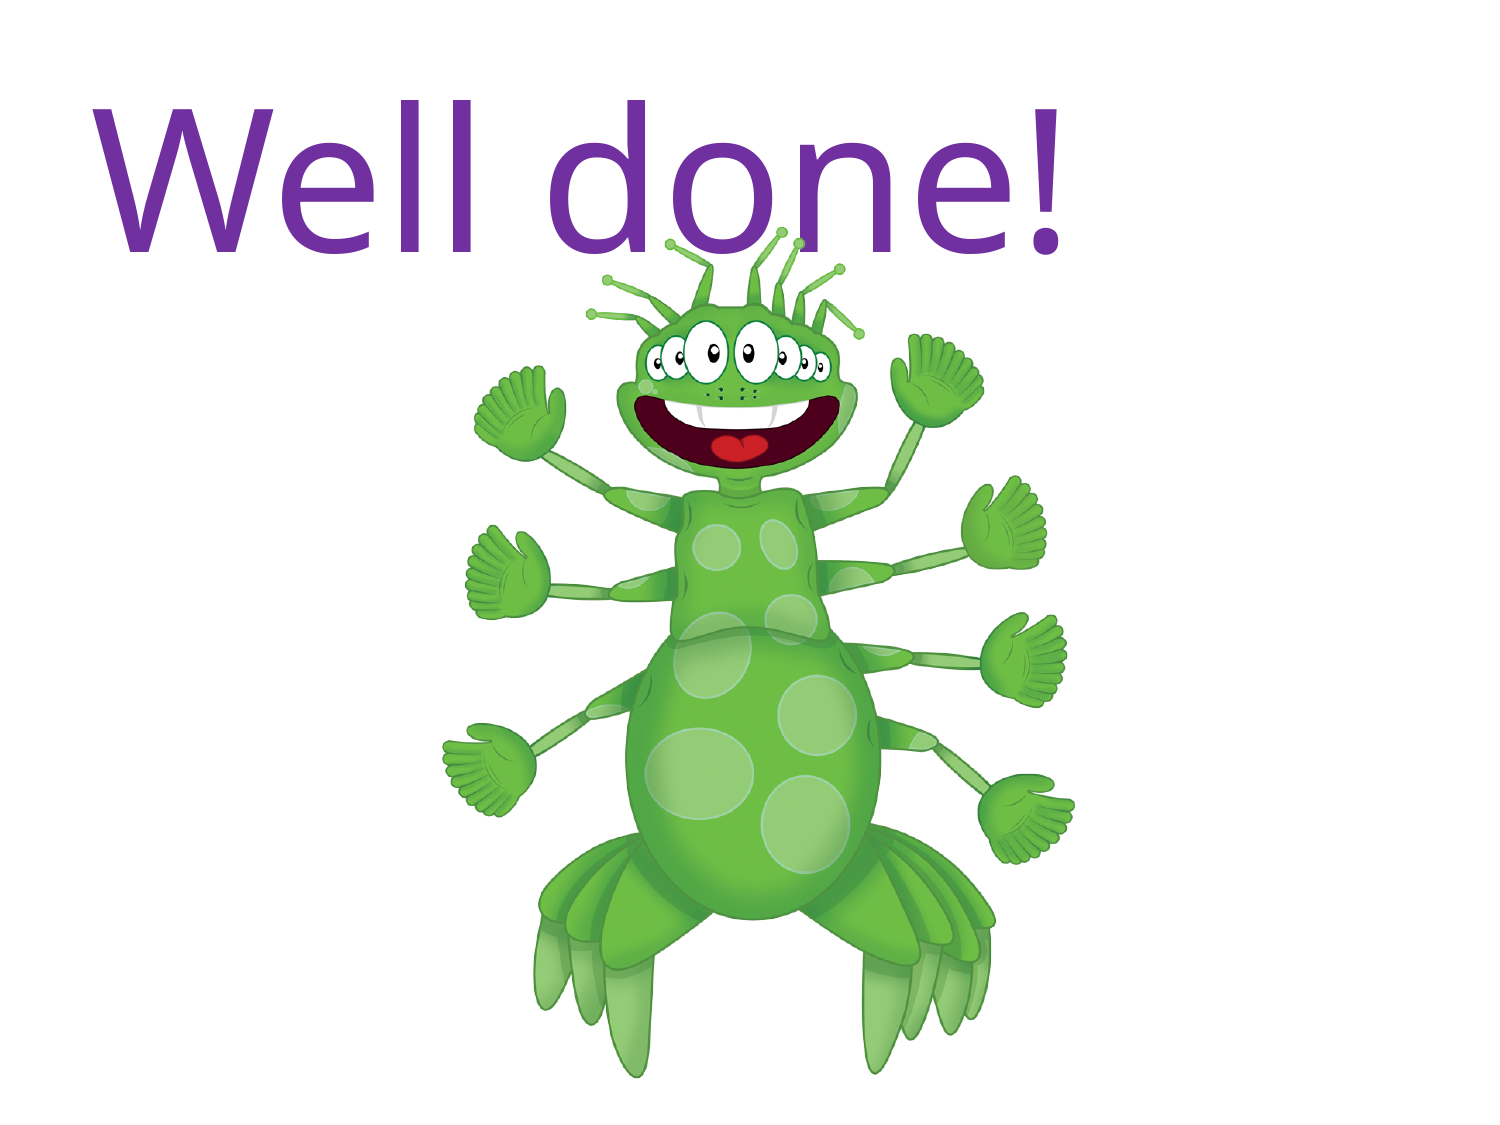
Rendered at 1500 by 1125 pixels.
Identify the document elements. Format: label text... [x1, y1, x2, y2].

picture [429, 196, 1089, 1125]
list Well done! [74, 44, 1426, 1006]
